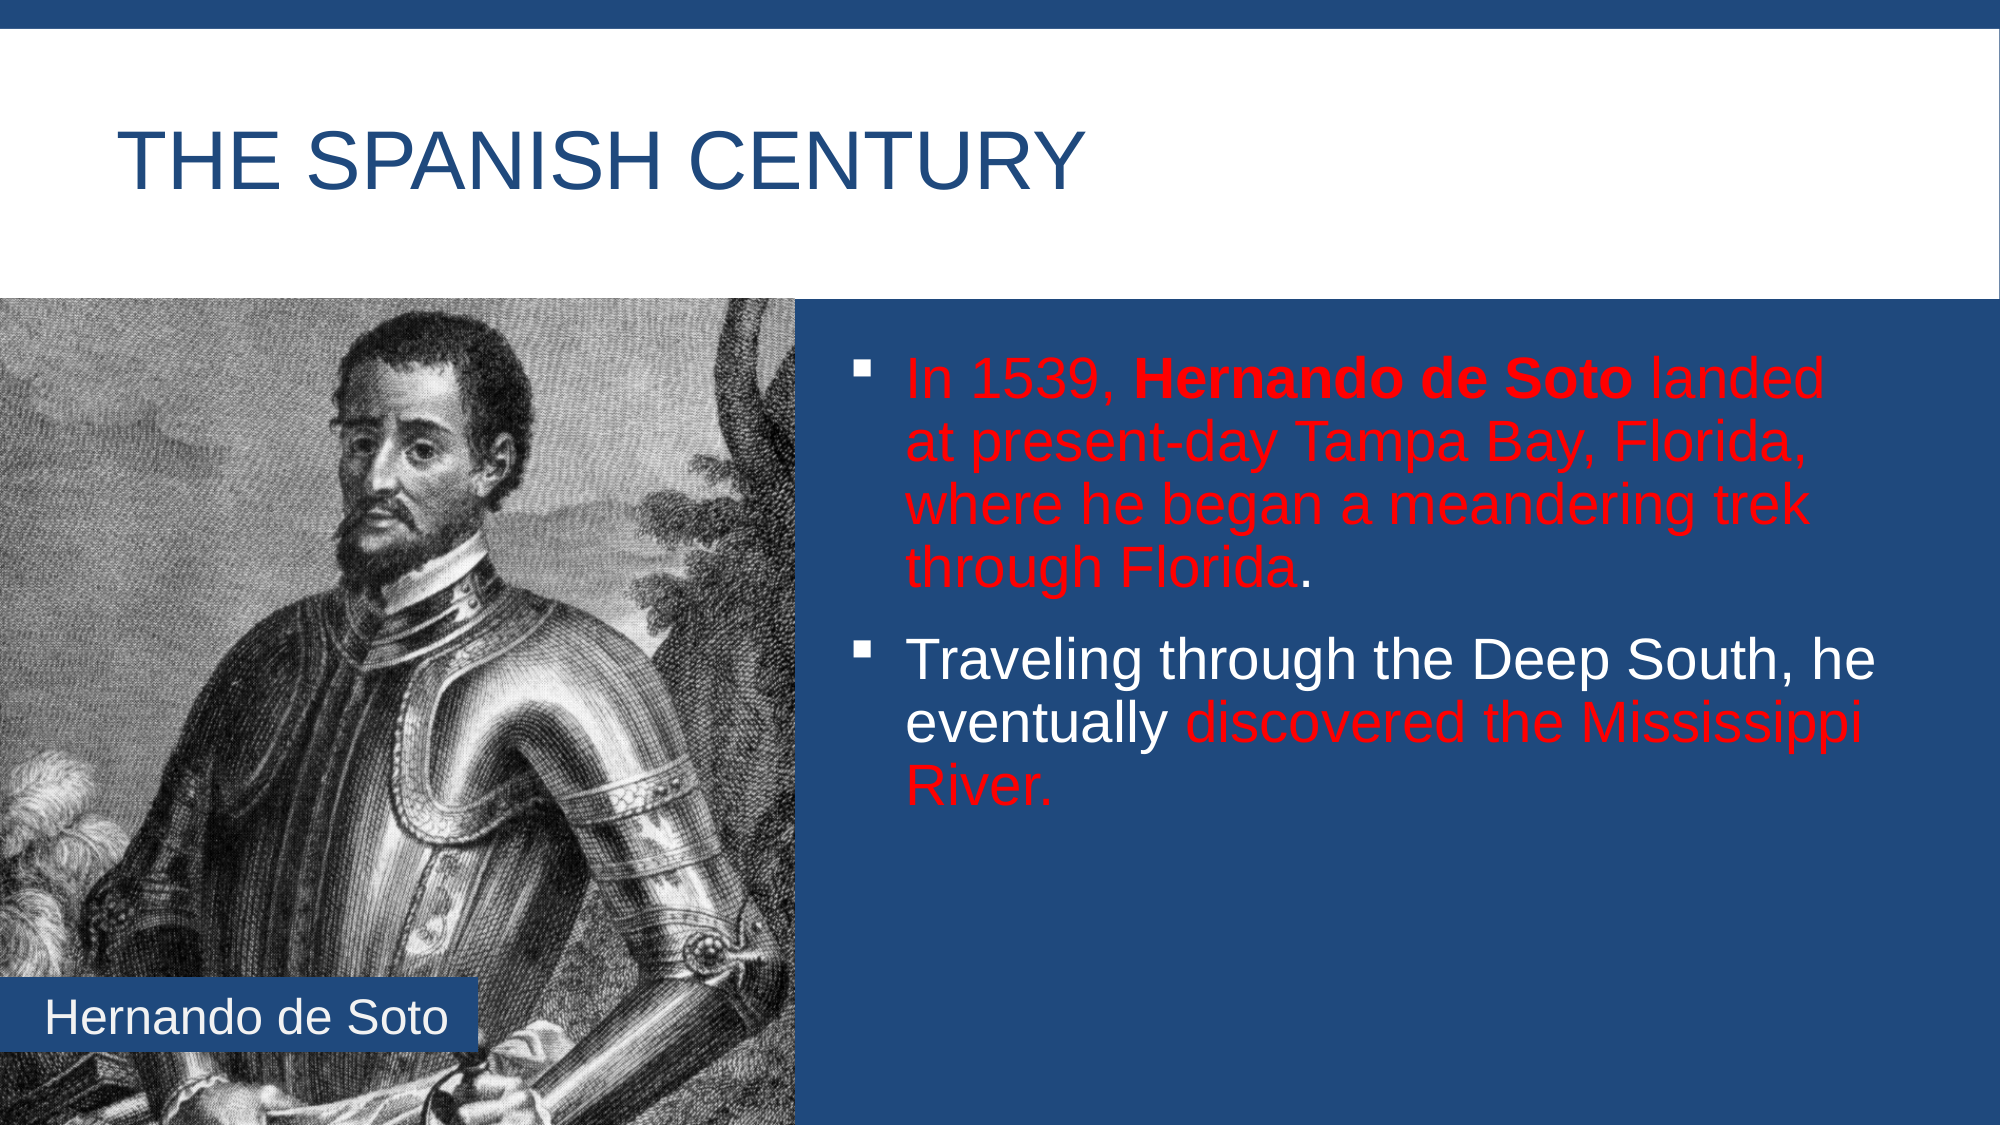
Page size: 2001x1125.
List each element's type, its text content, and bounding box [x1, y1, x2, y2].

list In 1539, Hernando de Soto landed at present-day Tampa Bay, Florida, where he began a meandering trek through Florida. Traveling through the Deep South, he eventually discovered the Mississippi River. [834, 340, 1899, 1079]
picture [0, 298, 795, 1125]
title The Spanish century [101, 46, 1899, 283]
